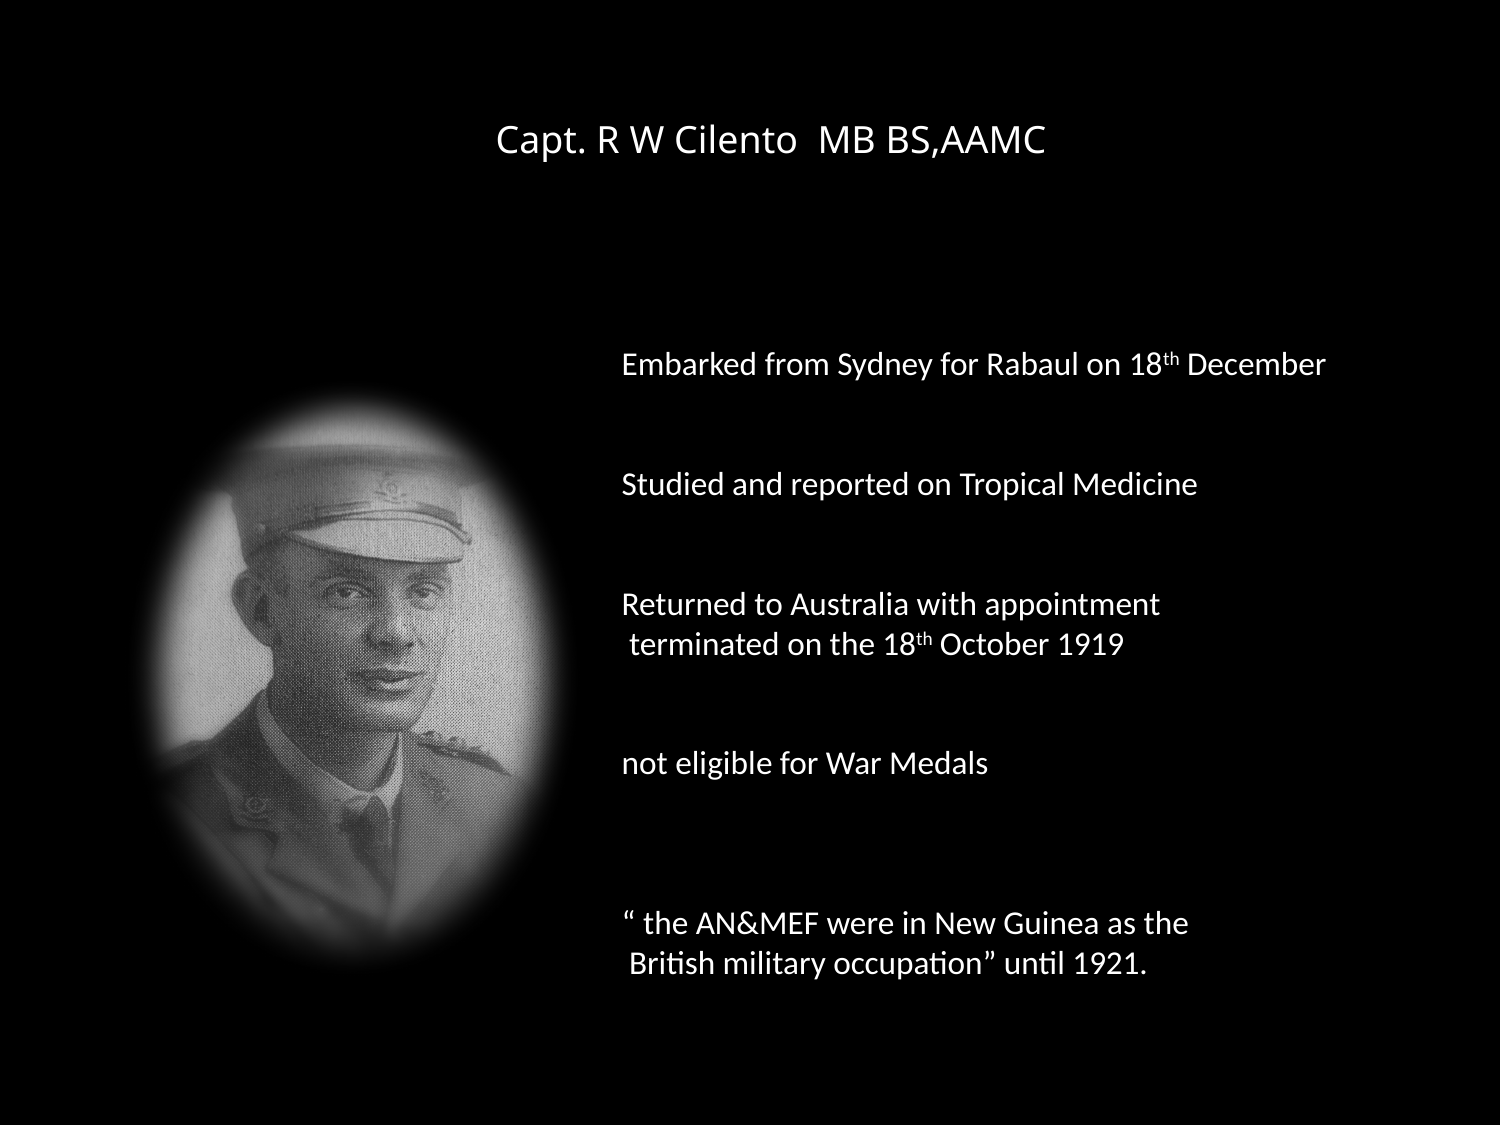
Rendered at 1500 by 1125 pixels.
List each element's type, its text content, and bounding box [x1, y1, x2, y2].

title Capt. R W Cilento MB BS,AAMC [96, 44, 1447, 233]
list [84, 359, 587, 1027]
text_box Embarked from Sydney for Rabaul on 18th December Studied and reported on Tropical Medicine Returned to Australia with appointment terminated on the 18th October 1919 not eligible for War Medals “ the AN&MEF were in New Guinea as the British military occupation” until 1921. [606, 295, 1342, 1109]
